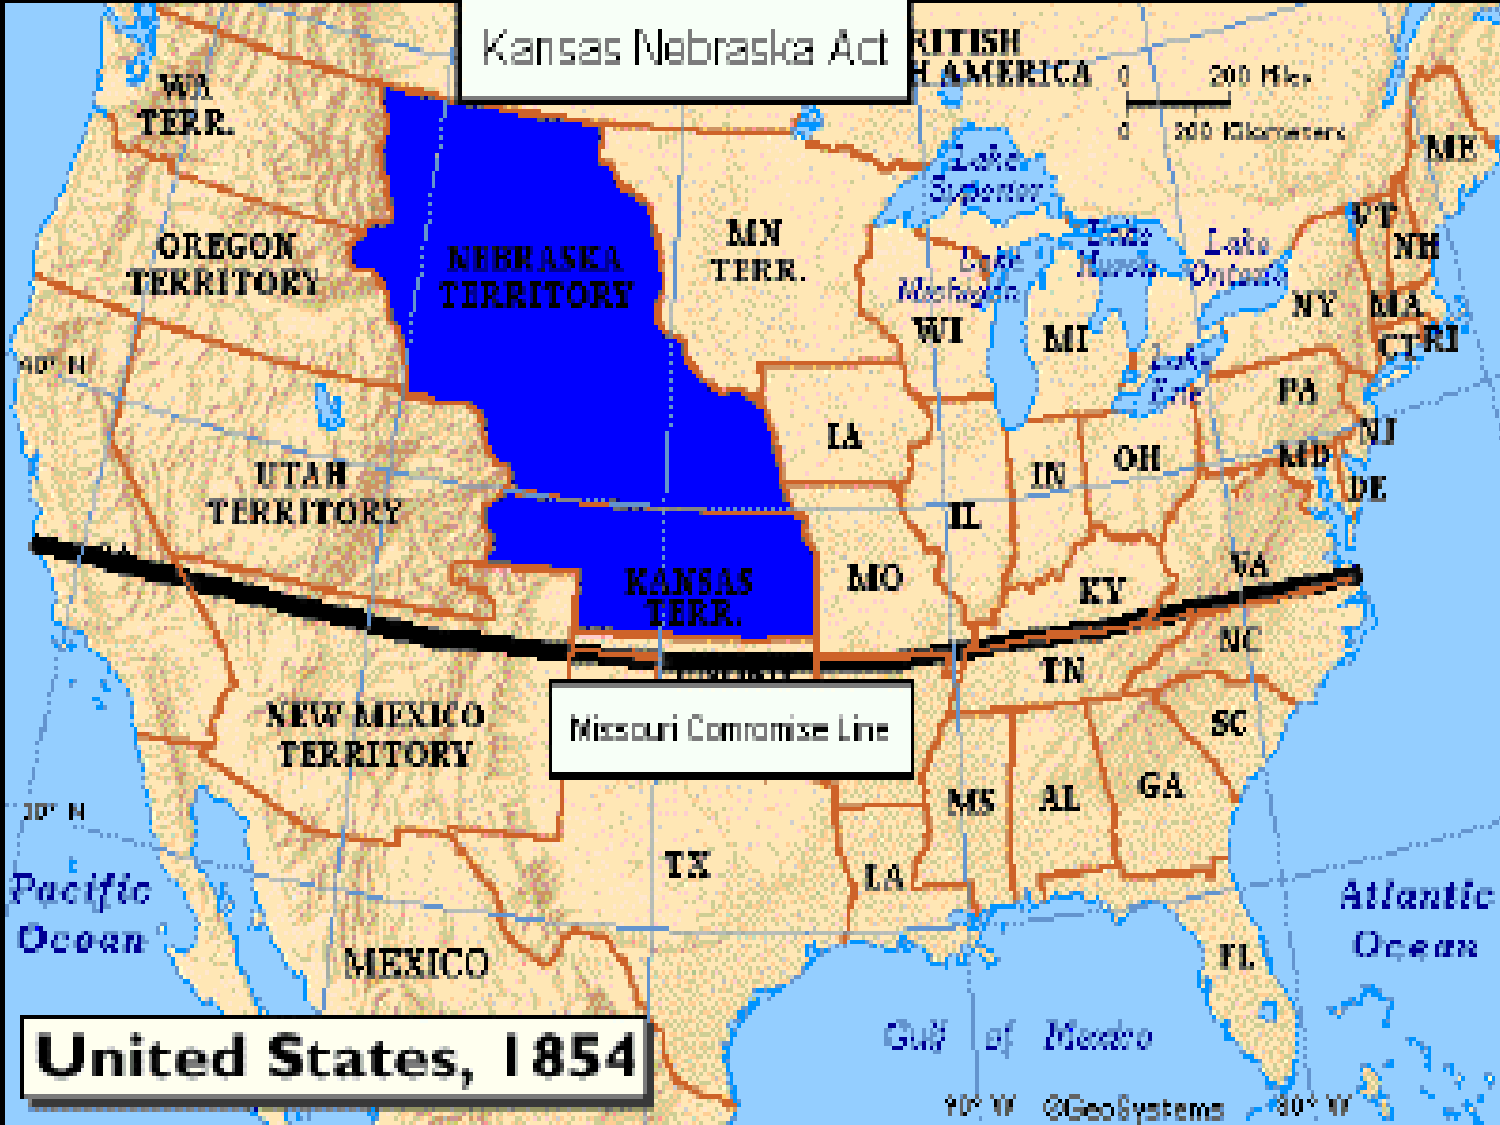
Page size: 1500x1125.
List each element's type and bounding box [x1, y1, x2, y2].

list [2, 0, 1500, 1125]
